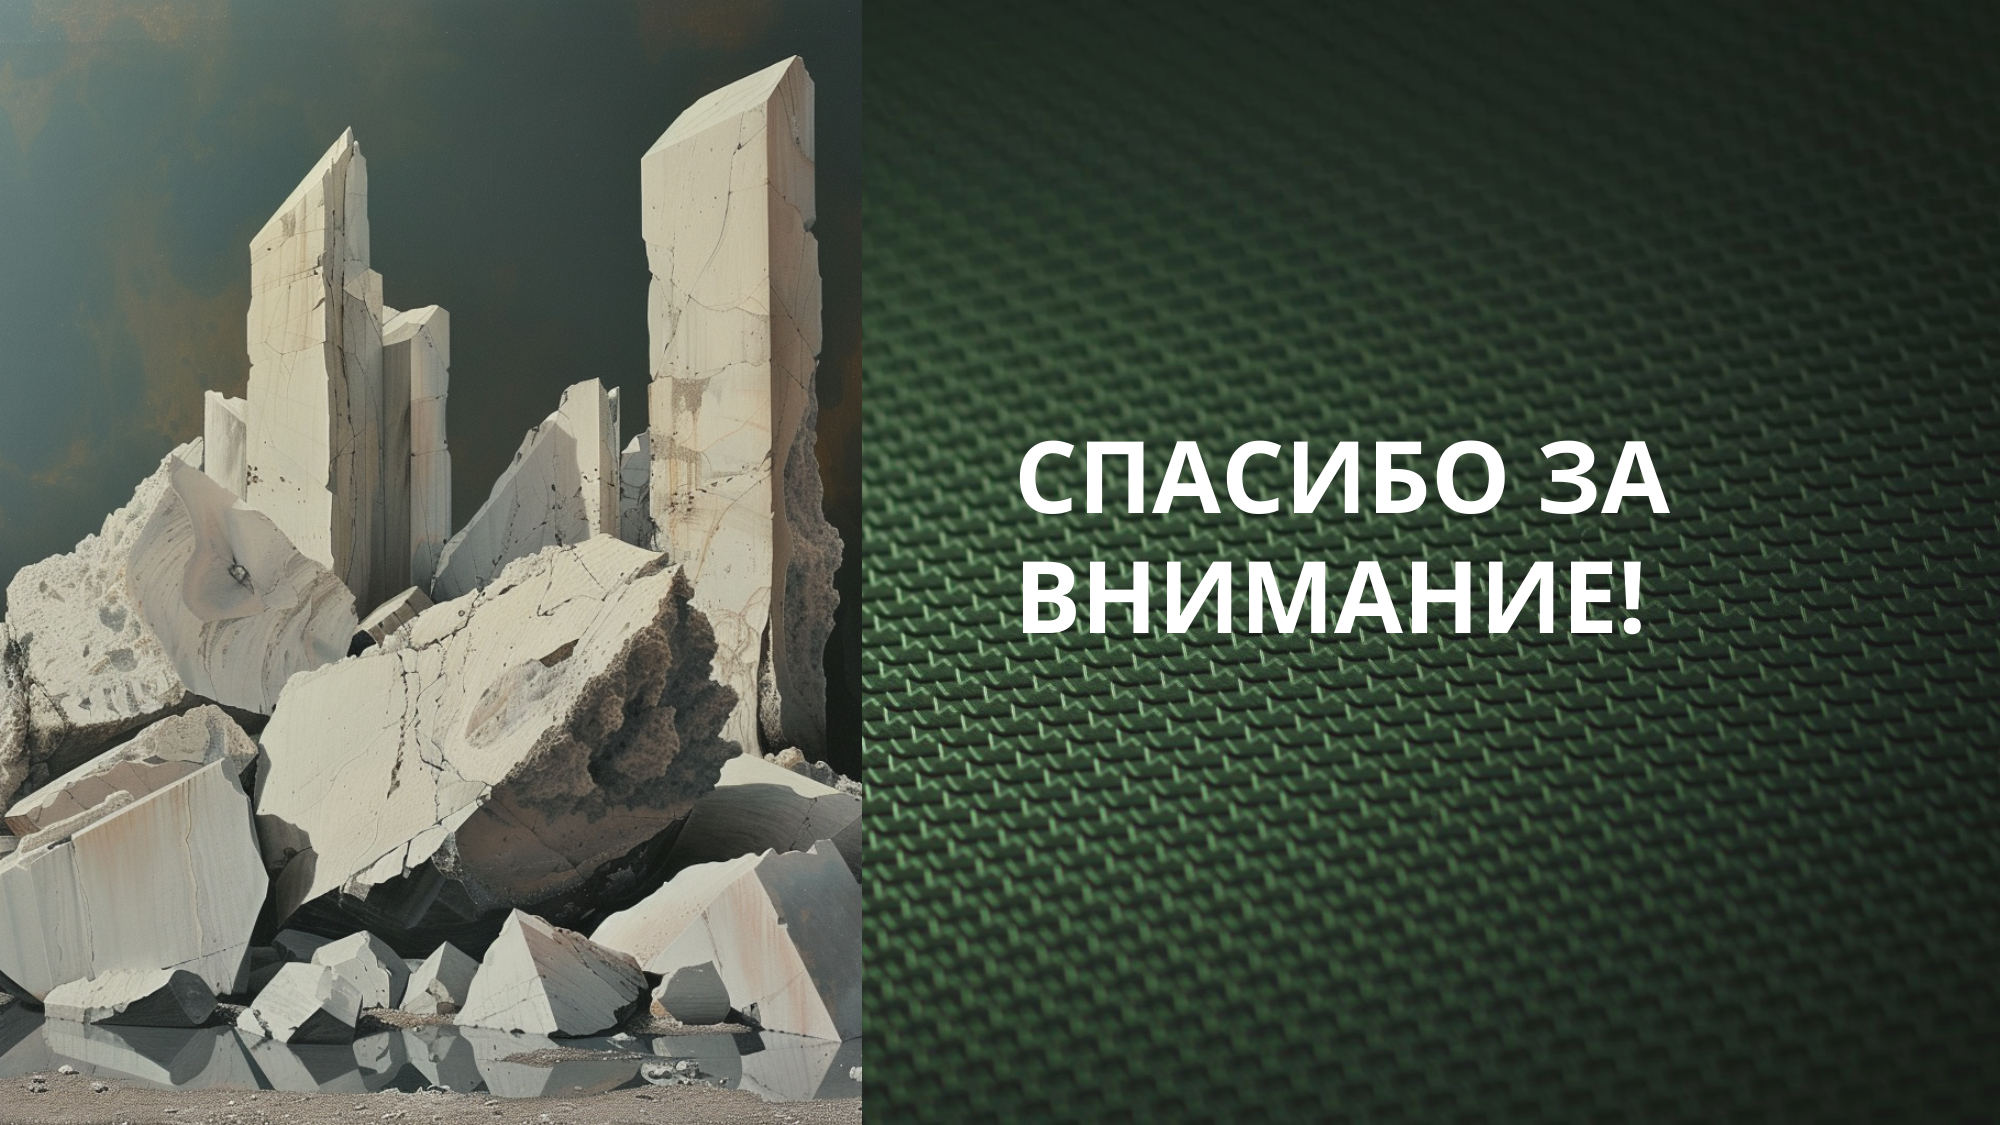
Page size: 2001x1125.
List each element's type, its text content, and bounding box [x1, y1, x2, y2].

text_box СПАСИБО ЗА ВНИМАНИЕ! [999, 406, 1904, 624]
picture [0, 0, 862, 1125]
